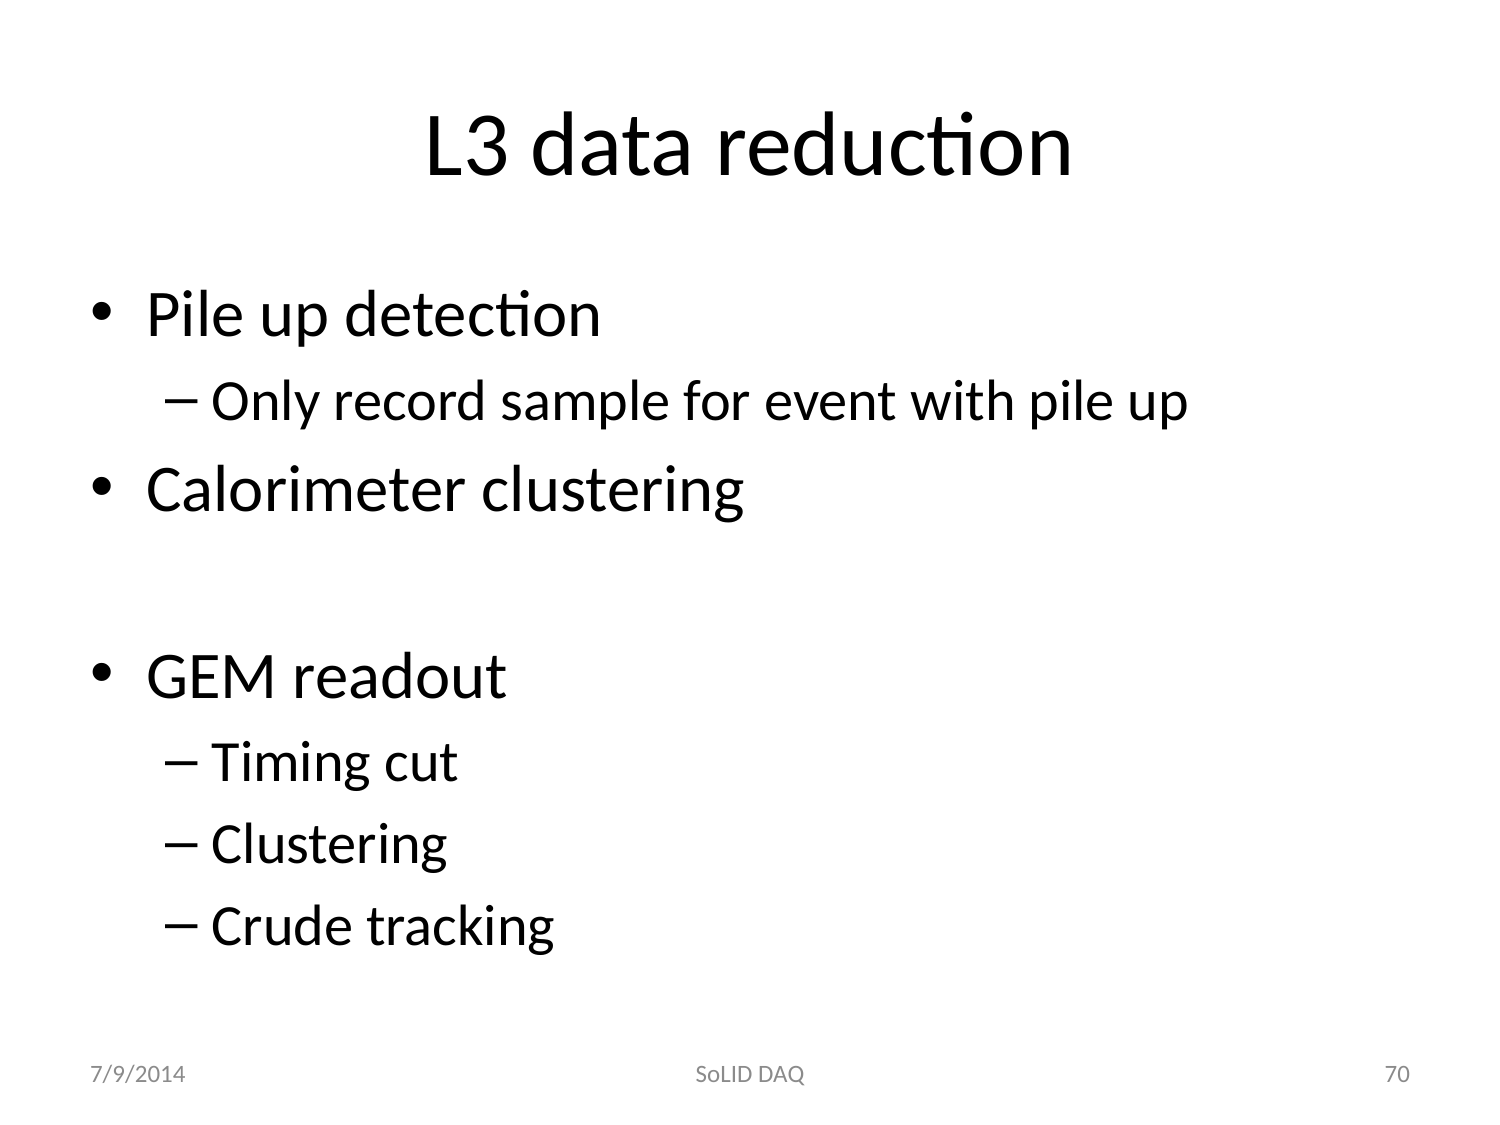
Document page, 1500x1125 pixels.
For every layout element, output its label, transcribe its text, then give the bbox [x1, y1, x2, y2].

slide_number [75, 1042, 425, 1103]
slide_number 70 [1074, 1042, 1425, 1103]
title L3 data reduction [75, 45, 1425, 233]
footer SoLID DAQ [512, 1042, 988, 1103]
list Pile up detection Only record sample for event with pile up Calorimeter clustering GEM readout Timing cut Clustering Crude tracking [75, 262, 1425, 1005]
